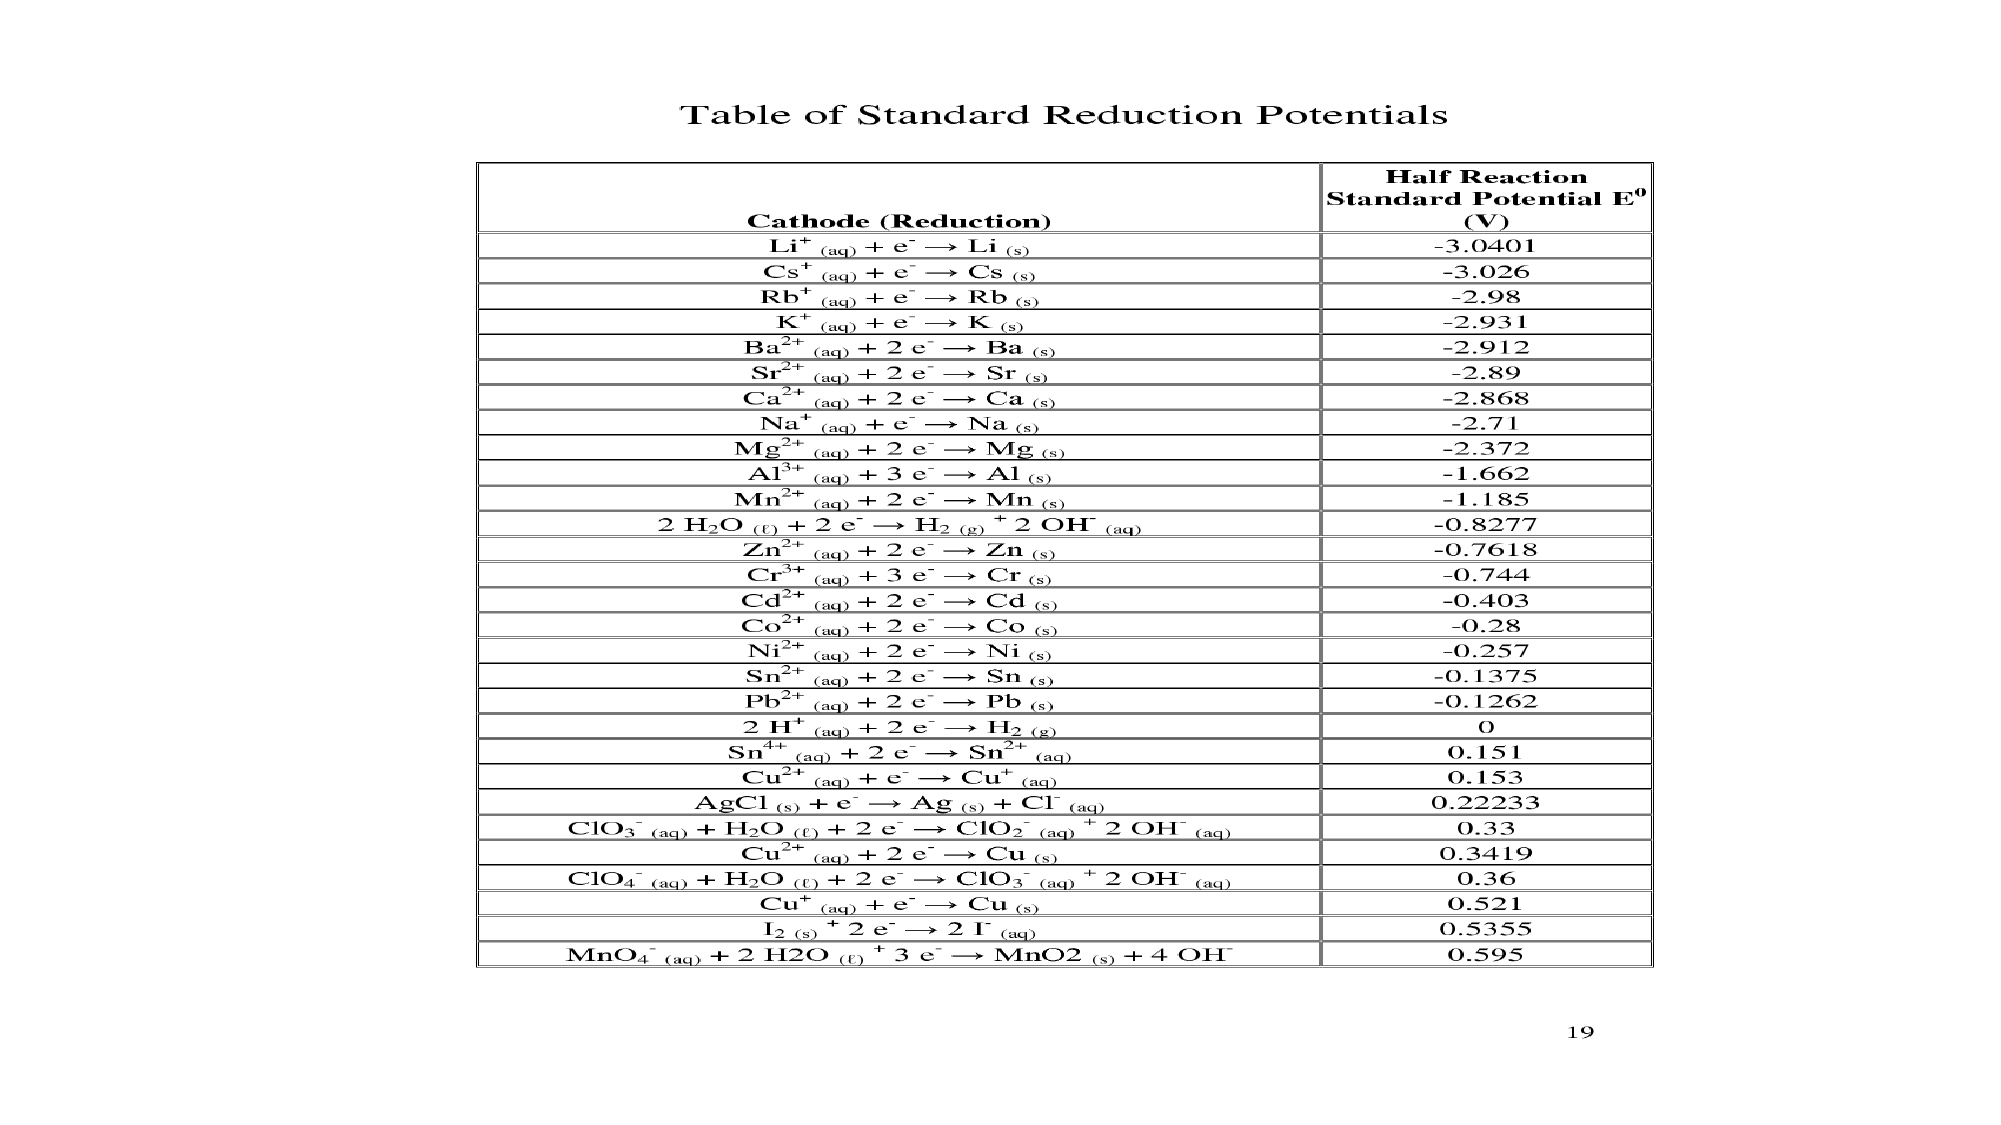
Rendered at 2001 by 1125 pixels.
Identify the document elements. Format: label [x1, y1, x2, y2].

picture [315, 0, 1816, 1091]
